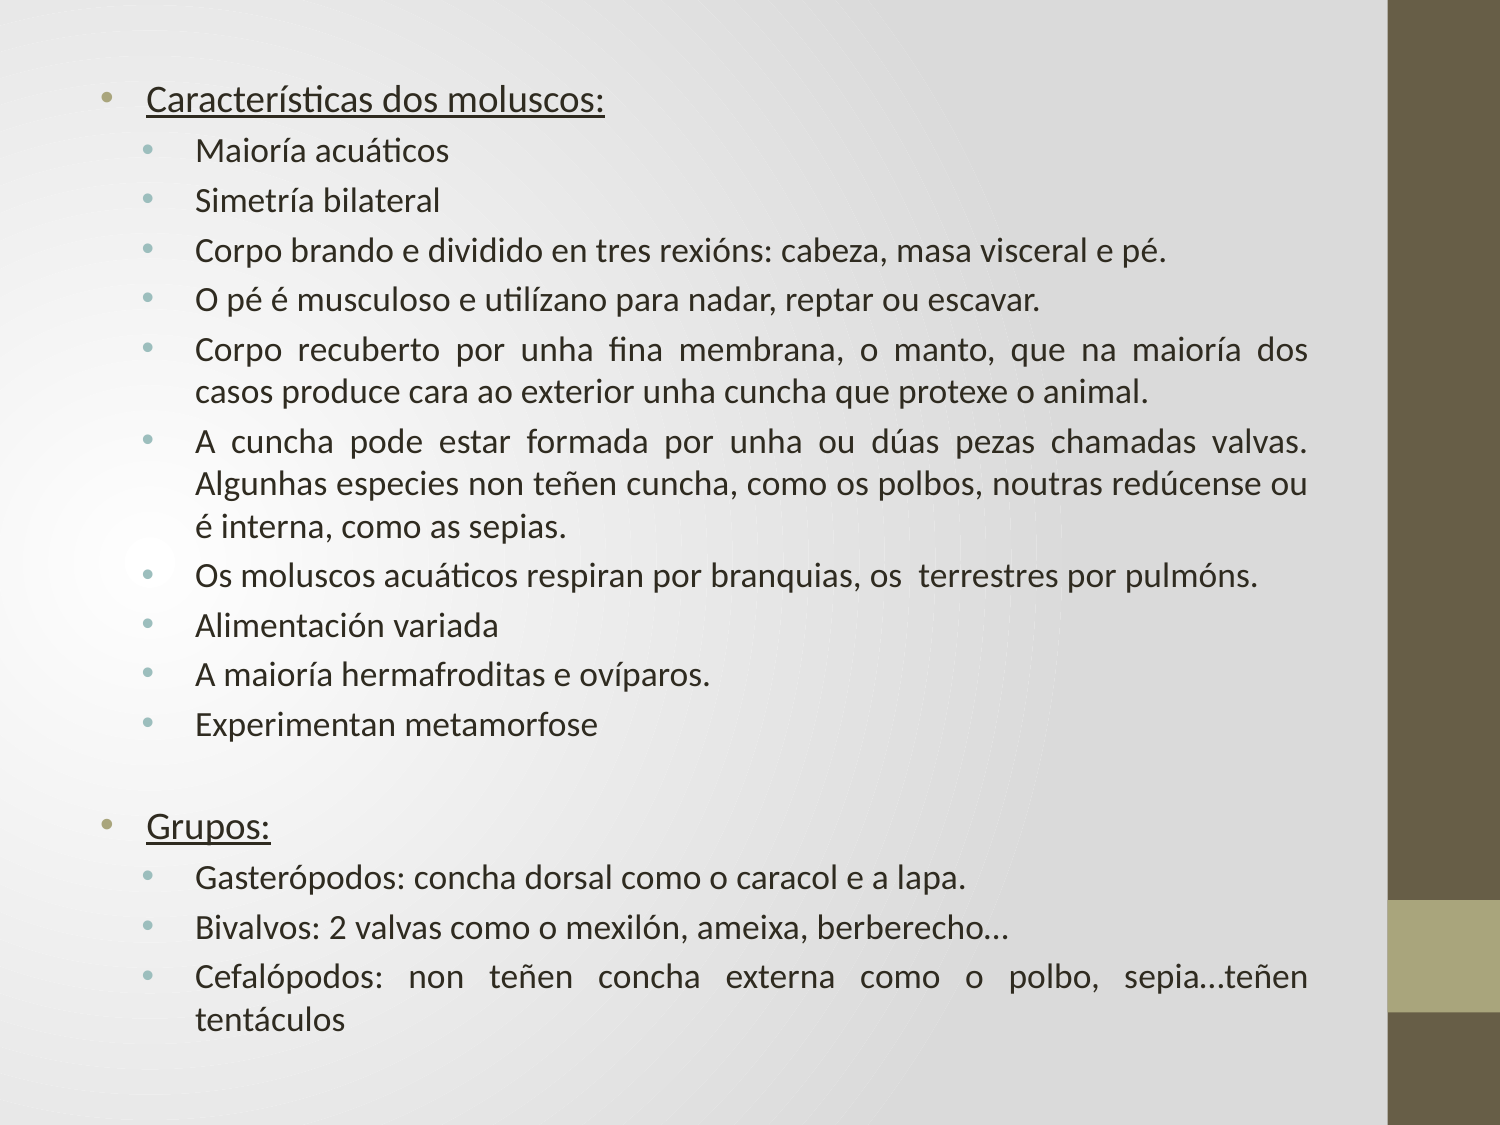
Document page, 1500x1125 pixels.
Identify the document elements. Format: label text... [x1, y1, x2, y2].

list Características dos moluscos: Maioría acuáticos Simetría bilateral Corpo brando e dividido en tres rexións: cabeza, masa visceral e pé. O pé é musculoso e utilízano para nadar, reptar ou escavar. Corpo recuberto por unha fina membrana, o manto, que na maioría dos casos produce cara ao exterior unha cuncha que protexe o animal. A cuncha pode estar formada por unha ou dúas pezas chamadas valvas. Algunhas especies non teñen cuncha, como os polbos, noutras redúcense ou é interna, como as sepias. Os moluscos acuáticos respiran por branquias, os terrestres por pulmóns. Alimentación variada A maioría hermafroditas e ovíparos. Experimentan metamorfose Grupos: Gasterópodos: concha dorsal como o caracol e a lapa. Bivalvos: 2 valvas como o mexilón, ameixa, berberecho… Cefalópodos: non teñen concha externa como o polbo, sepia…teñen tentáculos [75, 66, 1325, 1050]
